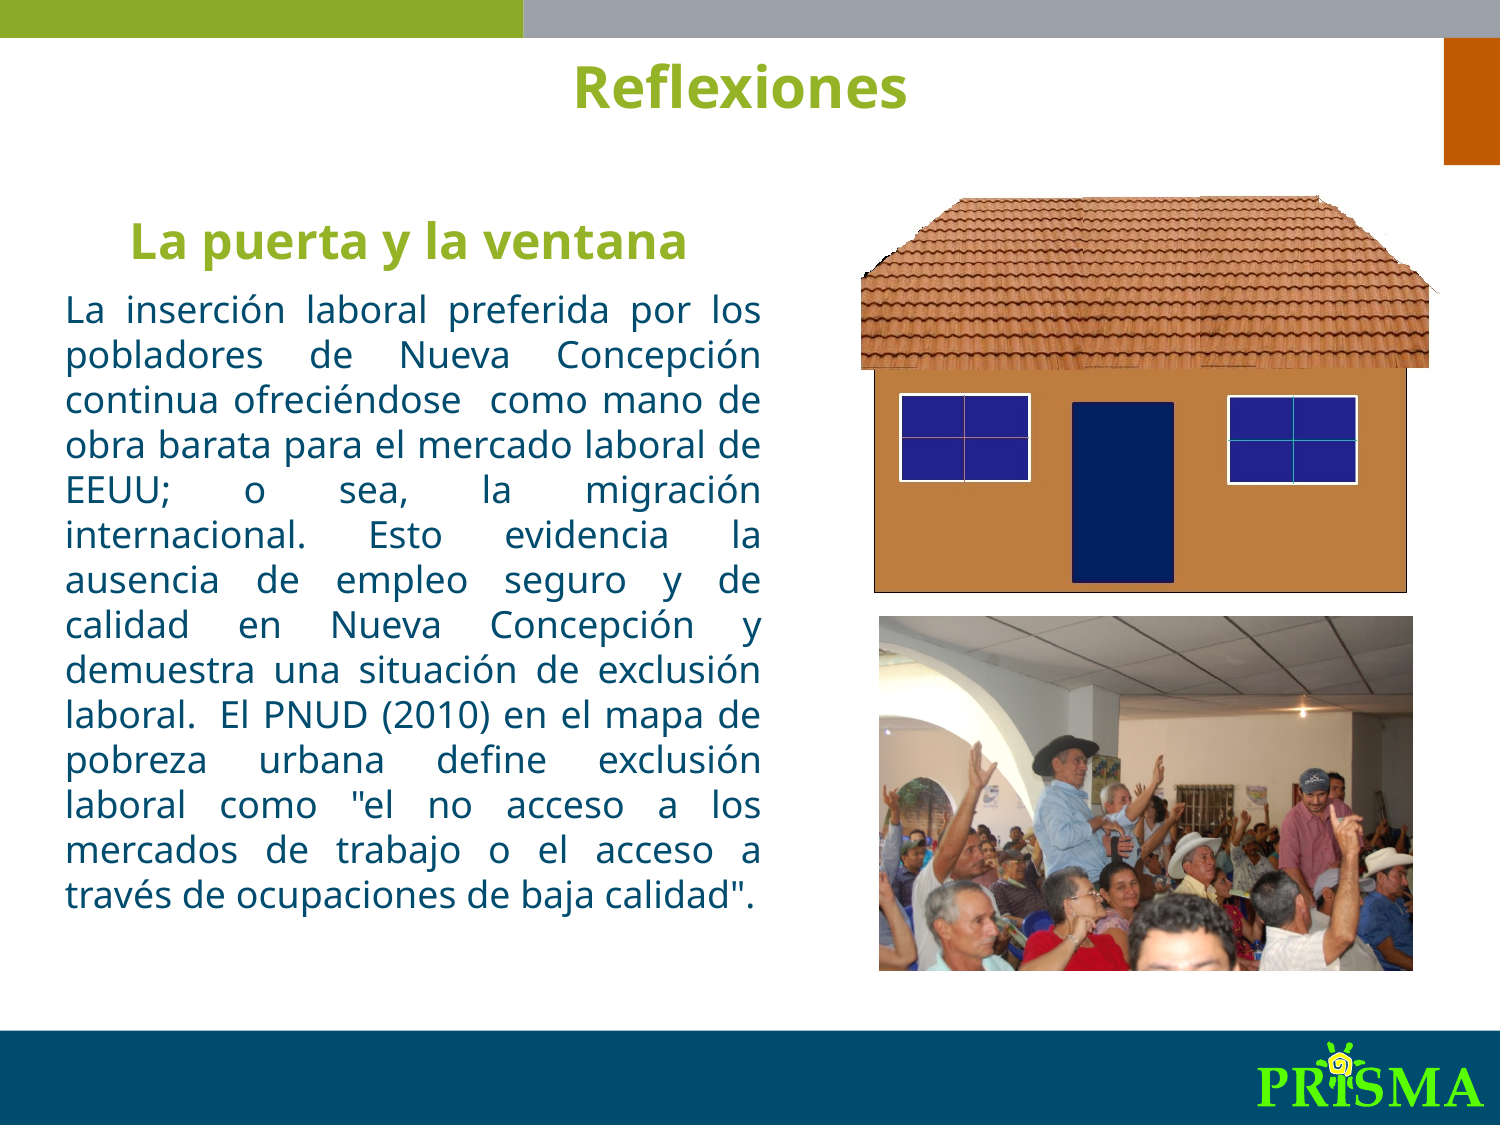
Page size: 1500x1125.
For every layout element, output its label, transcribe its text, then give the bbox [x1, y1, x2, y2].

text_box [0, 0, 523, 38]
text_box La puerta y la ventana [64, 202, 755, 277]
text_box [1443, 37, 1500, 166]
picture [860, 187, 1443, 602]
text_box Reflexiones [474, 42, 1007, 128]
text_box La inserción laboral preferida por los pobladores de Nueva Concepción continua ofreciéndose como mano de obra barata para el mercado laboral de EEUU; o sea, la migración internacional. Esto evidencia la ausencia de empleo seguro y de calidad en Nueva Concepción y demuestra una situación de exclusión laboral. El PNUD (2010) en el mapa de pobreza urbana define exclusión laboral como "el no acceso a los mercados de trabajo o el acceso a través de ocupaciones de baja calidad". [49, 279, 777, 924]
text_box [523, 0, 1500, 38]
picture [879, 616, 1413, 972]
